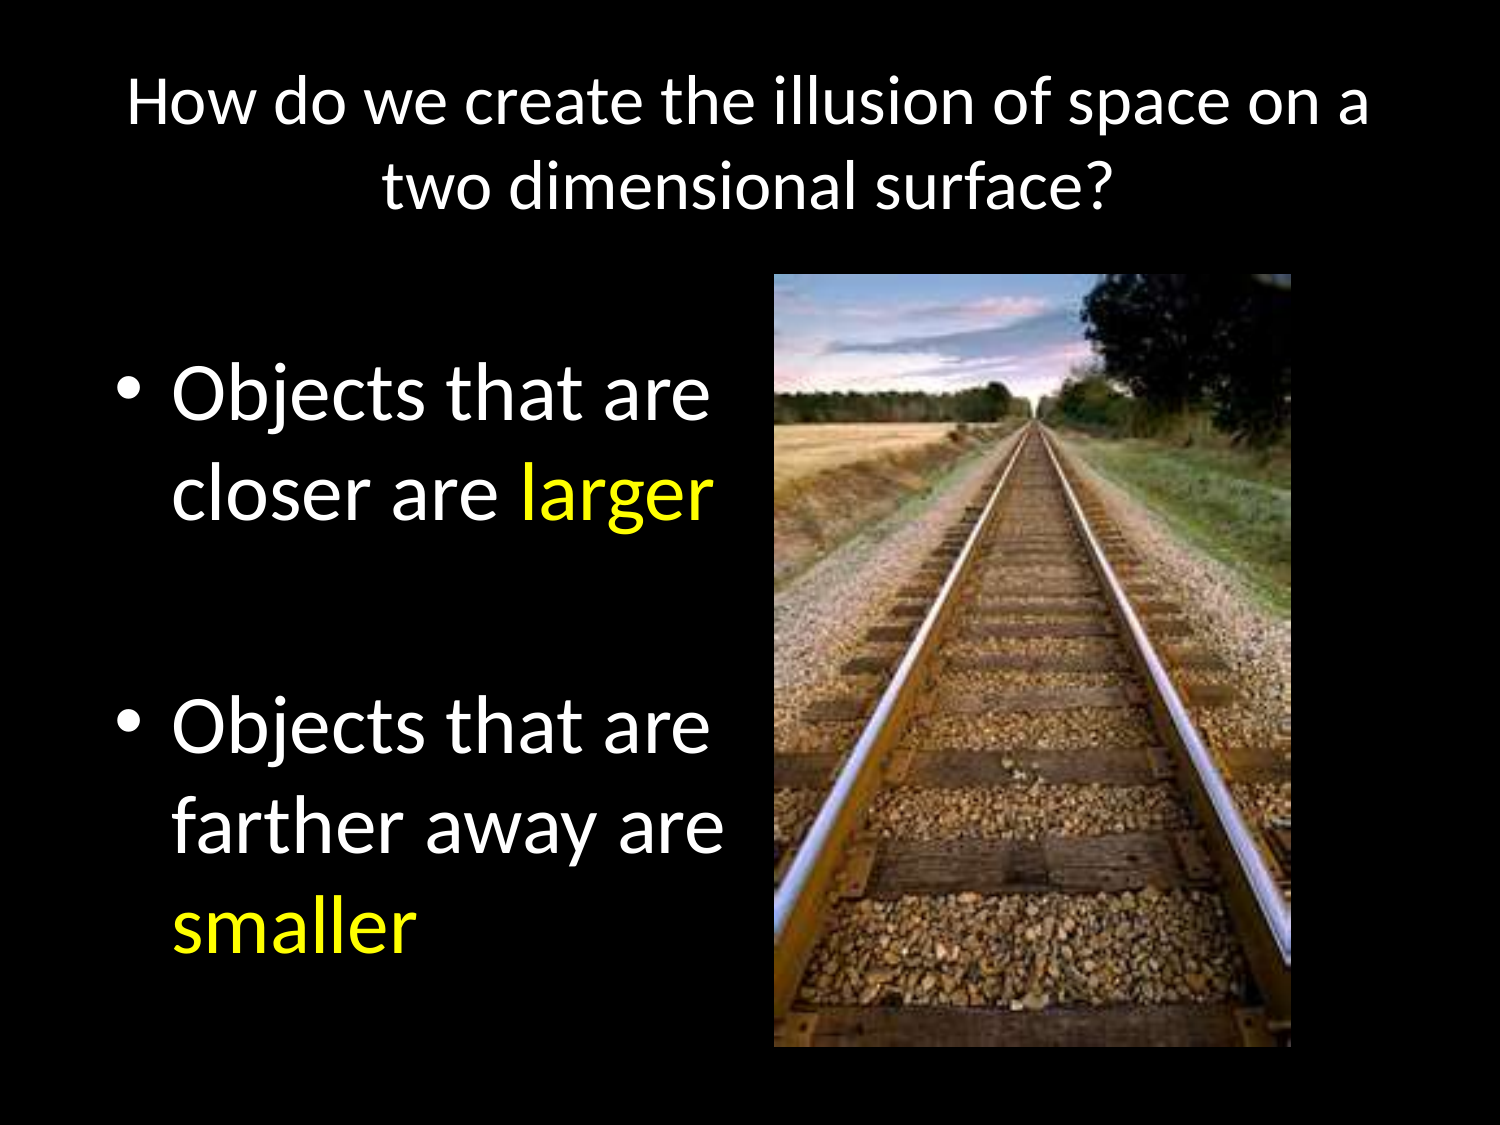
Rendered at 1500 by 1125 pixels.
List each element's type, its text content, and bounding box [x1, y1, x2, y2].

title How do we create the illusion of space on a two dimensional surface? [75, 45, 1425, 233]
list Objects that are closer are larger Objects that are farther away are smaller [99, 329, 769, 992]
picture [774, 274, 1291, 1047]
